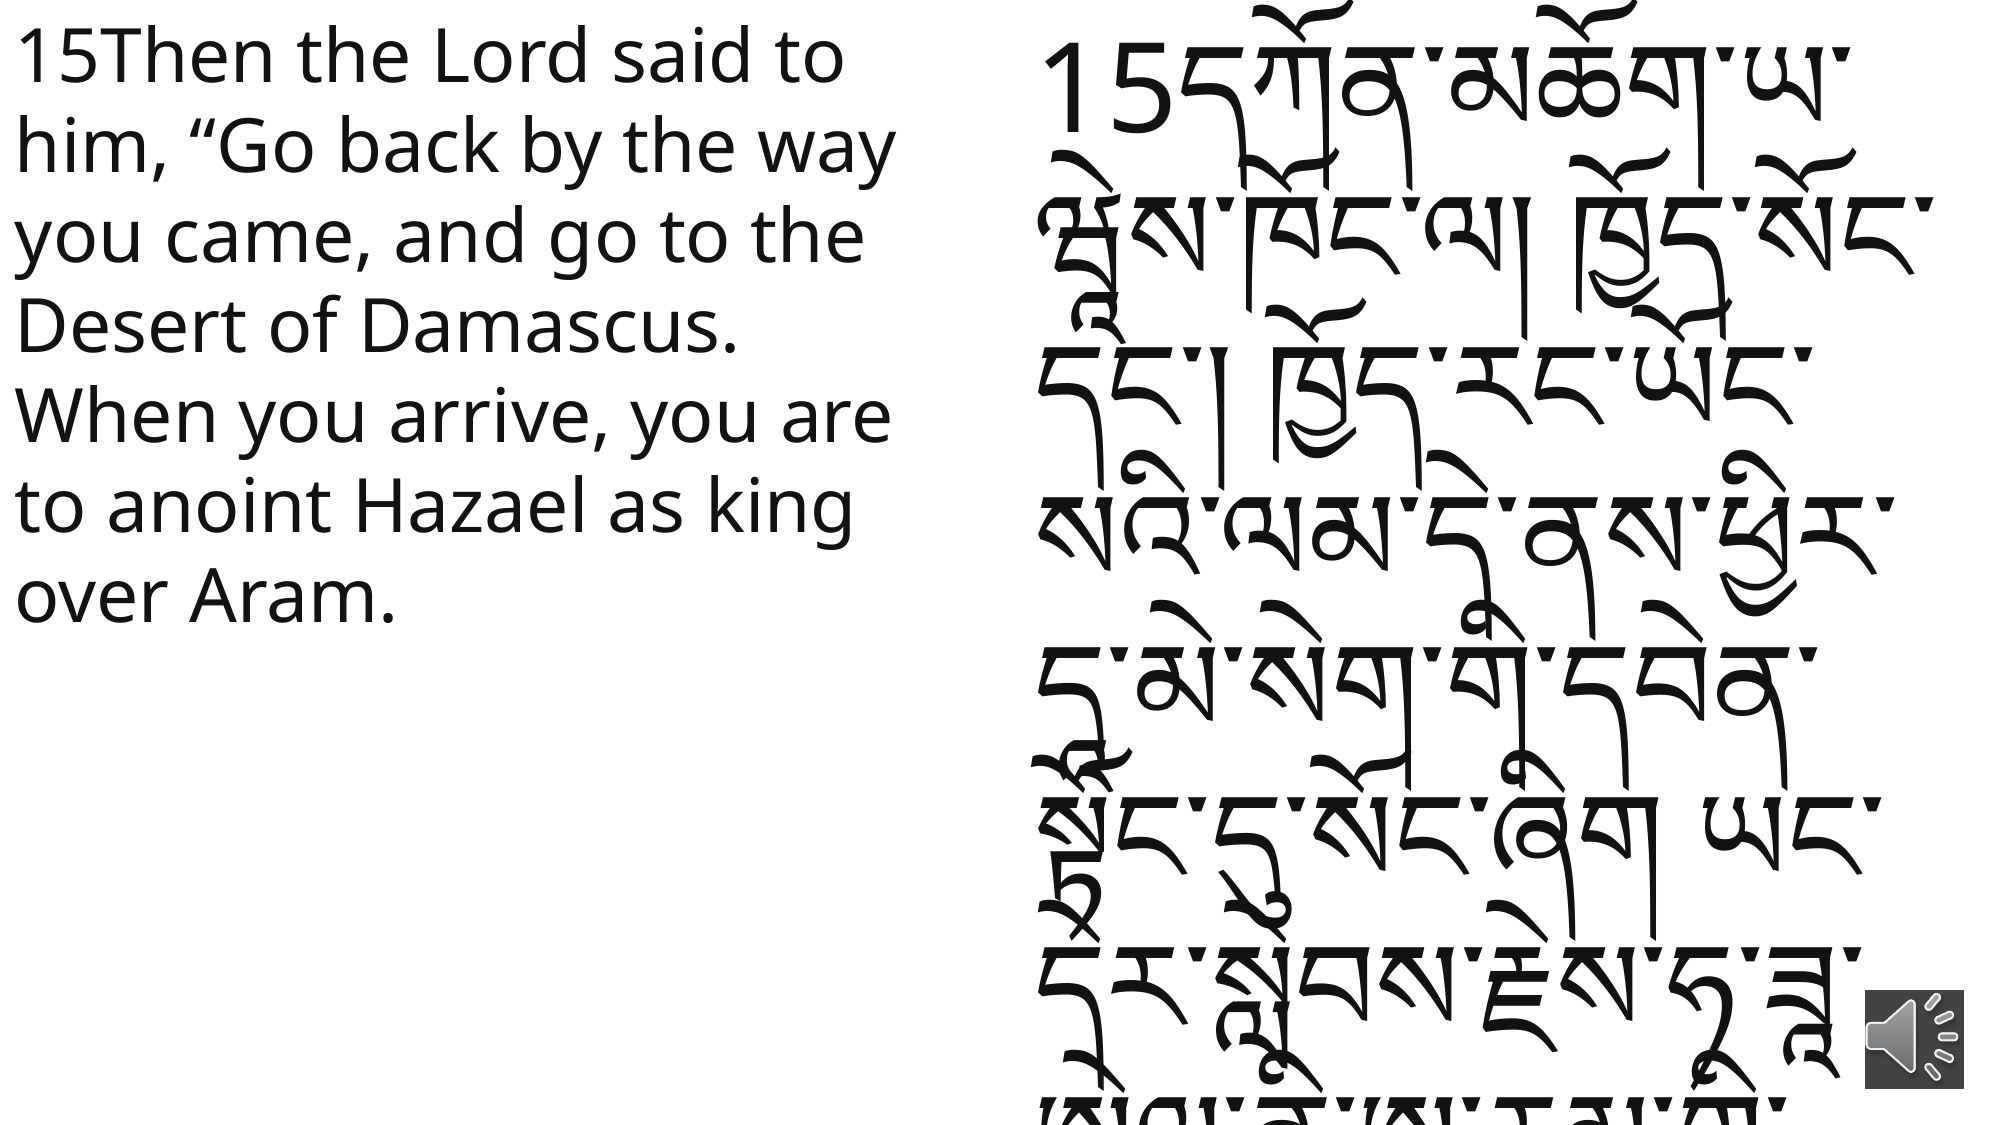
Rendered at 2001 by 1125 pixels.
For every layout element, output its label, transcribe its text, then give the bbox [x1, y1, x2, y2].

picture [1864, 989, 1965, 1090]
text_box 15དཀོན་མཆོག་ཡ་ཝཱེས་ཁོང་ལ། ཁྱོད་སོང་དང་། ཁྱོད་རང་ཡོང་སའི་ལམ་དེ་ནས་ཕྱིར་དཱ་མེ་སེག་གི་དབེན་སྟོང་དུ་སོང་ཞིག ཡང་དེར་སླེབས་རྗེས་ཧ་ཟཱ་ཨེལ་ནི་ཨ་རམ་གྱི་རྒྱལ་པོ་དང་། [1019, 0, 2000, 1125]
text_box 15Then the Lord said to him, “Go back by the way you came, and go to the Desert of Damascus. When you arrive, you are to anoint Hazael as king over Aram. [0, 0, 981, 1125]
